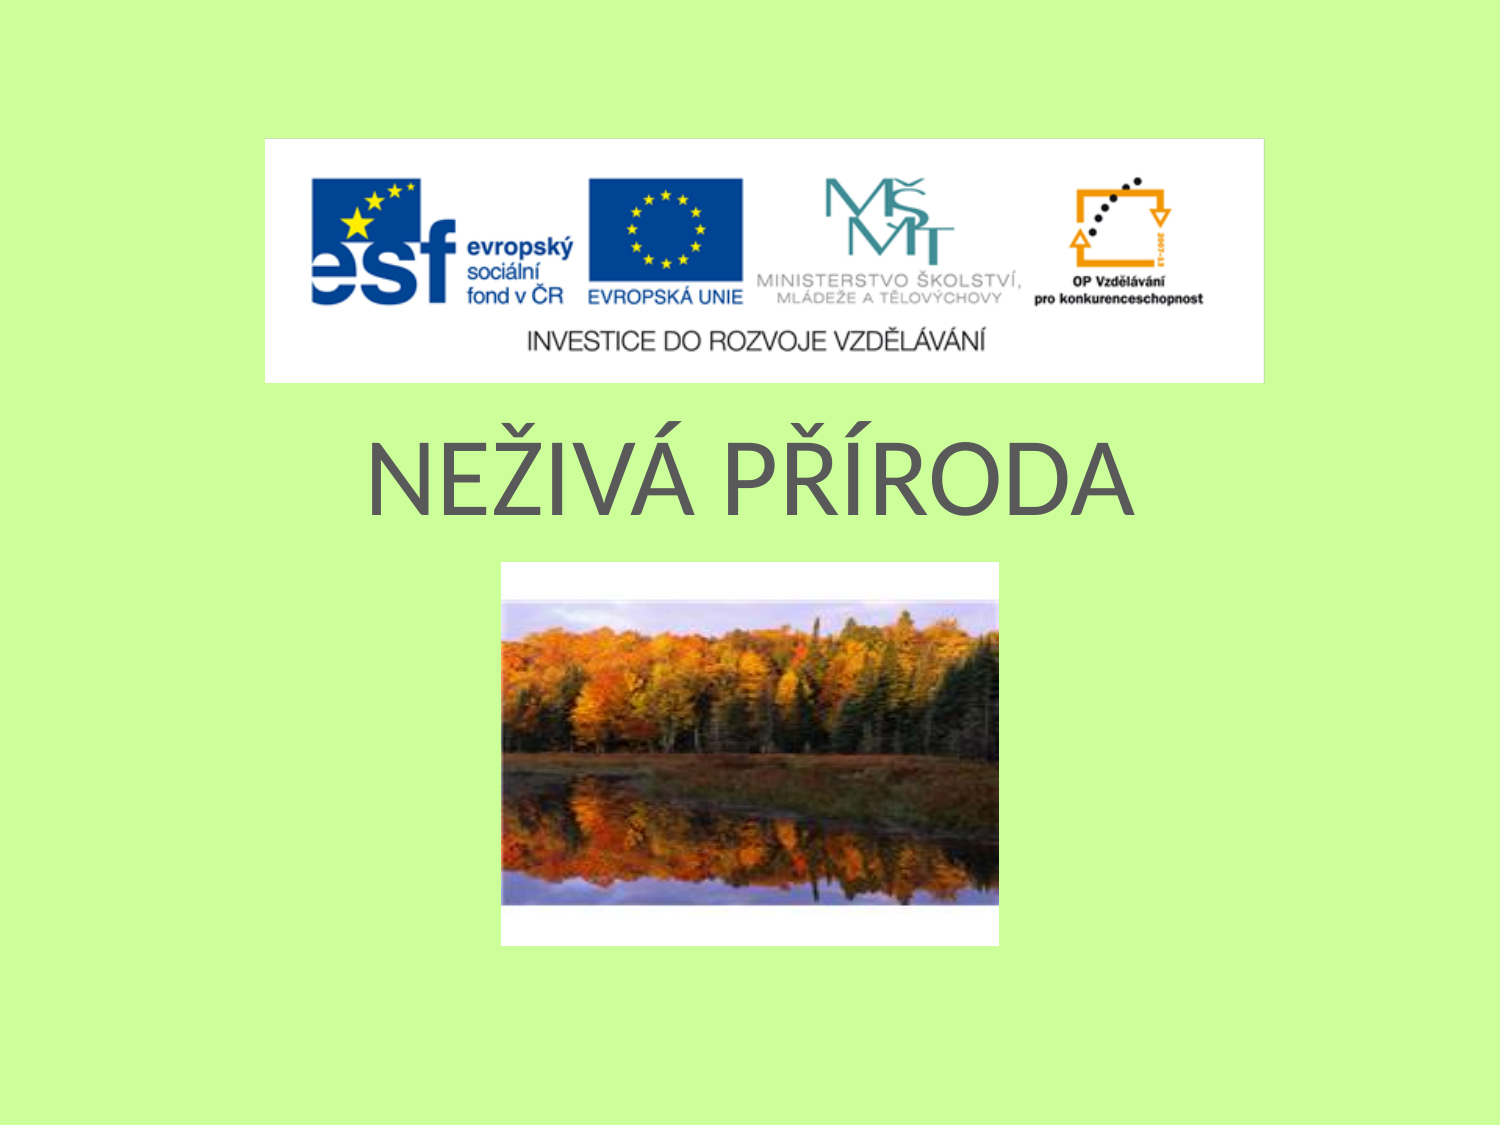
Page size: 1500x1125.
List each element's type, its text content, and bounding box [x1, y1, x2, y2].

picture [265, 136, 1266, 383]
title NEŽIVÁ PŘÍRODA [112, 349, 1388, 591]
picture [501, 562, 999, 946]
